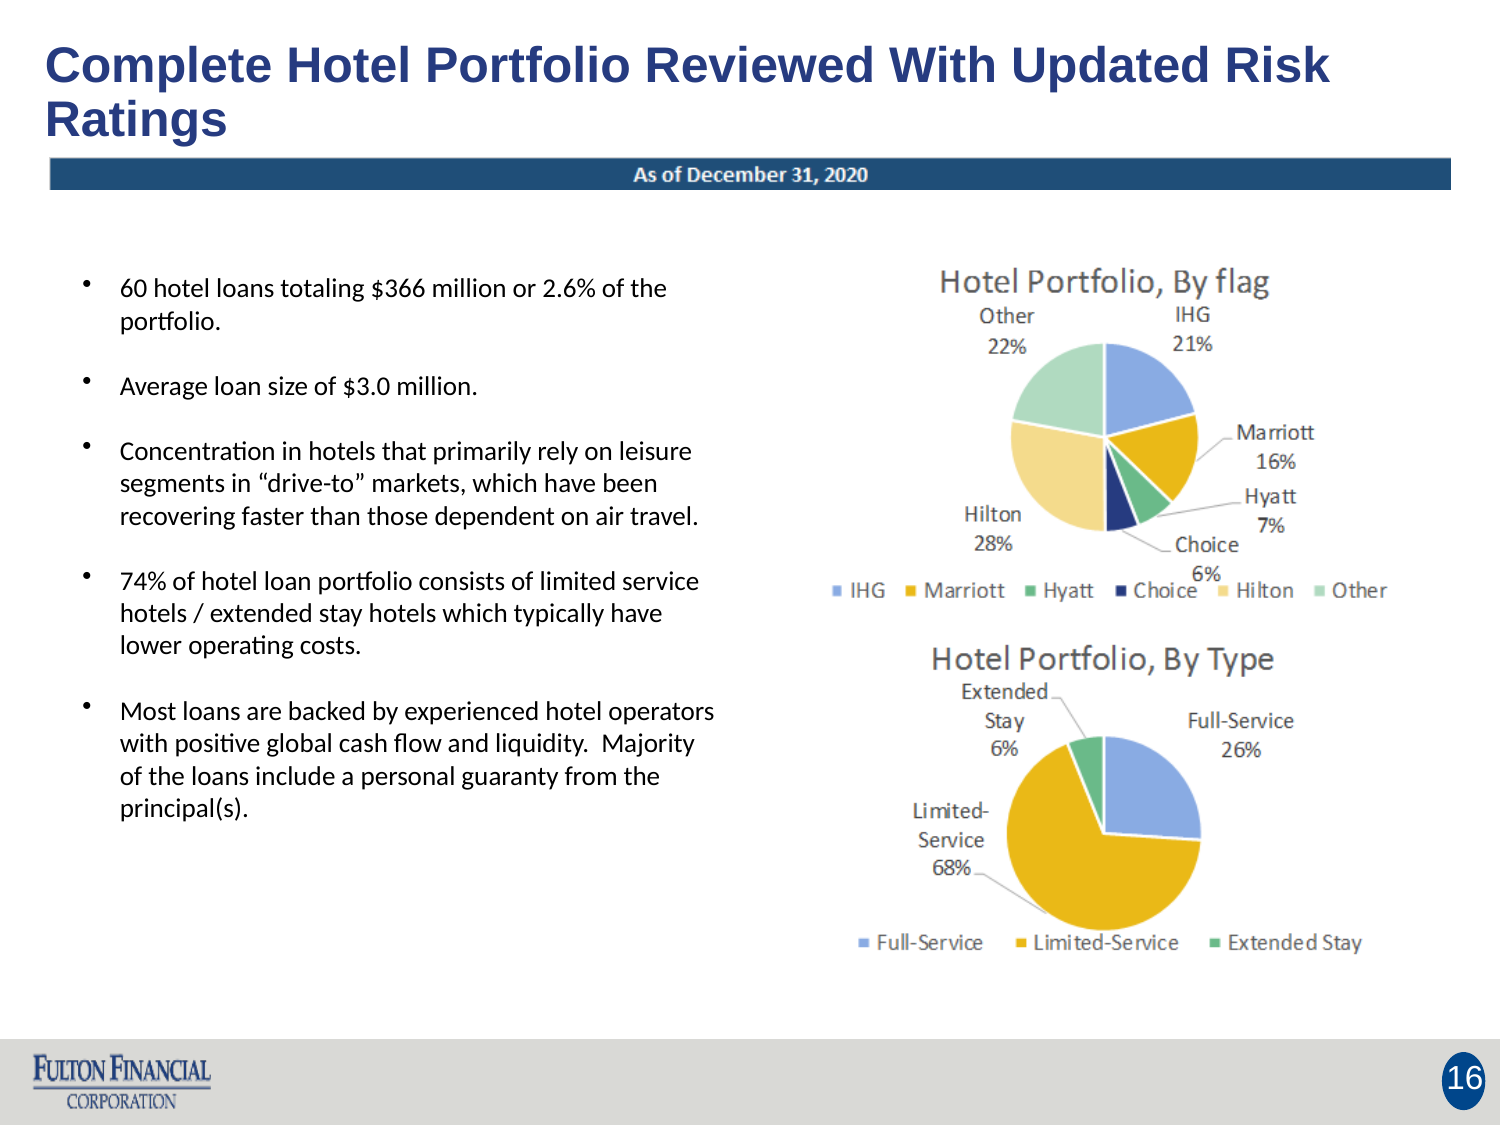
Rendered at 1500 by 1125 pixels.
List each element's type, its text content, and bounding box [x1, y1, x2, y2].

picture [778, 243, 1432, 965]
text_box 60 hotel loans totaling $366 million or 2.6% of the portfolio. Average loan size of $3.0 million. Concentration in hotels that primarily rely on leisure segments in “drive-to” markets, which have been recovering faster than those dependent on air travel. 74% of hotel loan portfolio consists of limited service hotels / extended stay hotels which typically have lower operating costs. Most loans are backed by experienced hotel operators with positive global cash flow and liquidity. Majority of the loans include a personal guaranty from the principal(s). [28, 227, 733, 989]
text_box 16 [1415, 1048, 1500, 1111]
text_box Complete Hotel Portfolio Reviewed With Updated Risk Ratings [28, 28, 1434, 159]
picture [48, 156, 1451, 191]
picture [16, 1043, 225, 1120]
